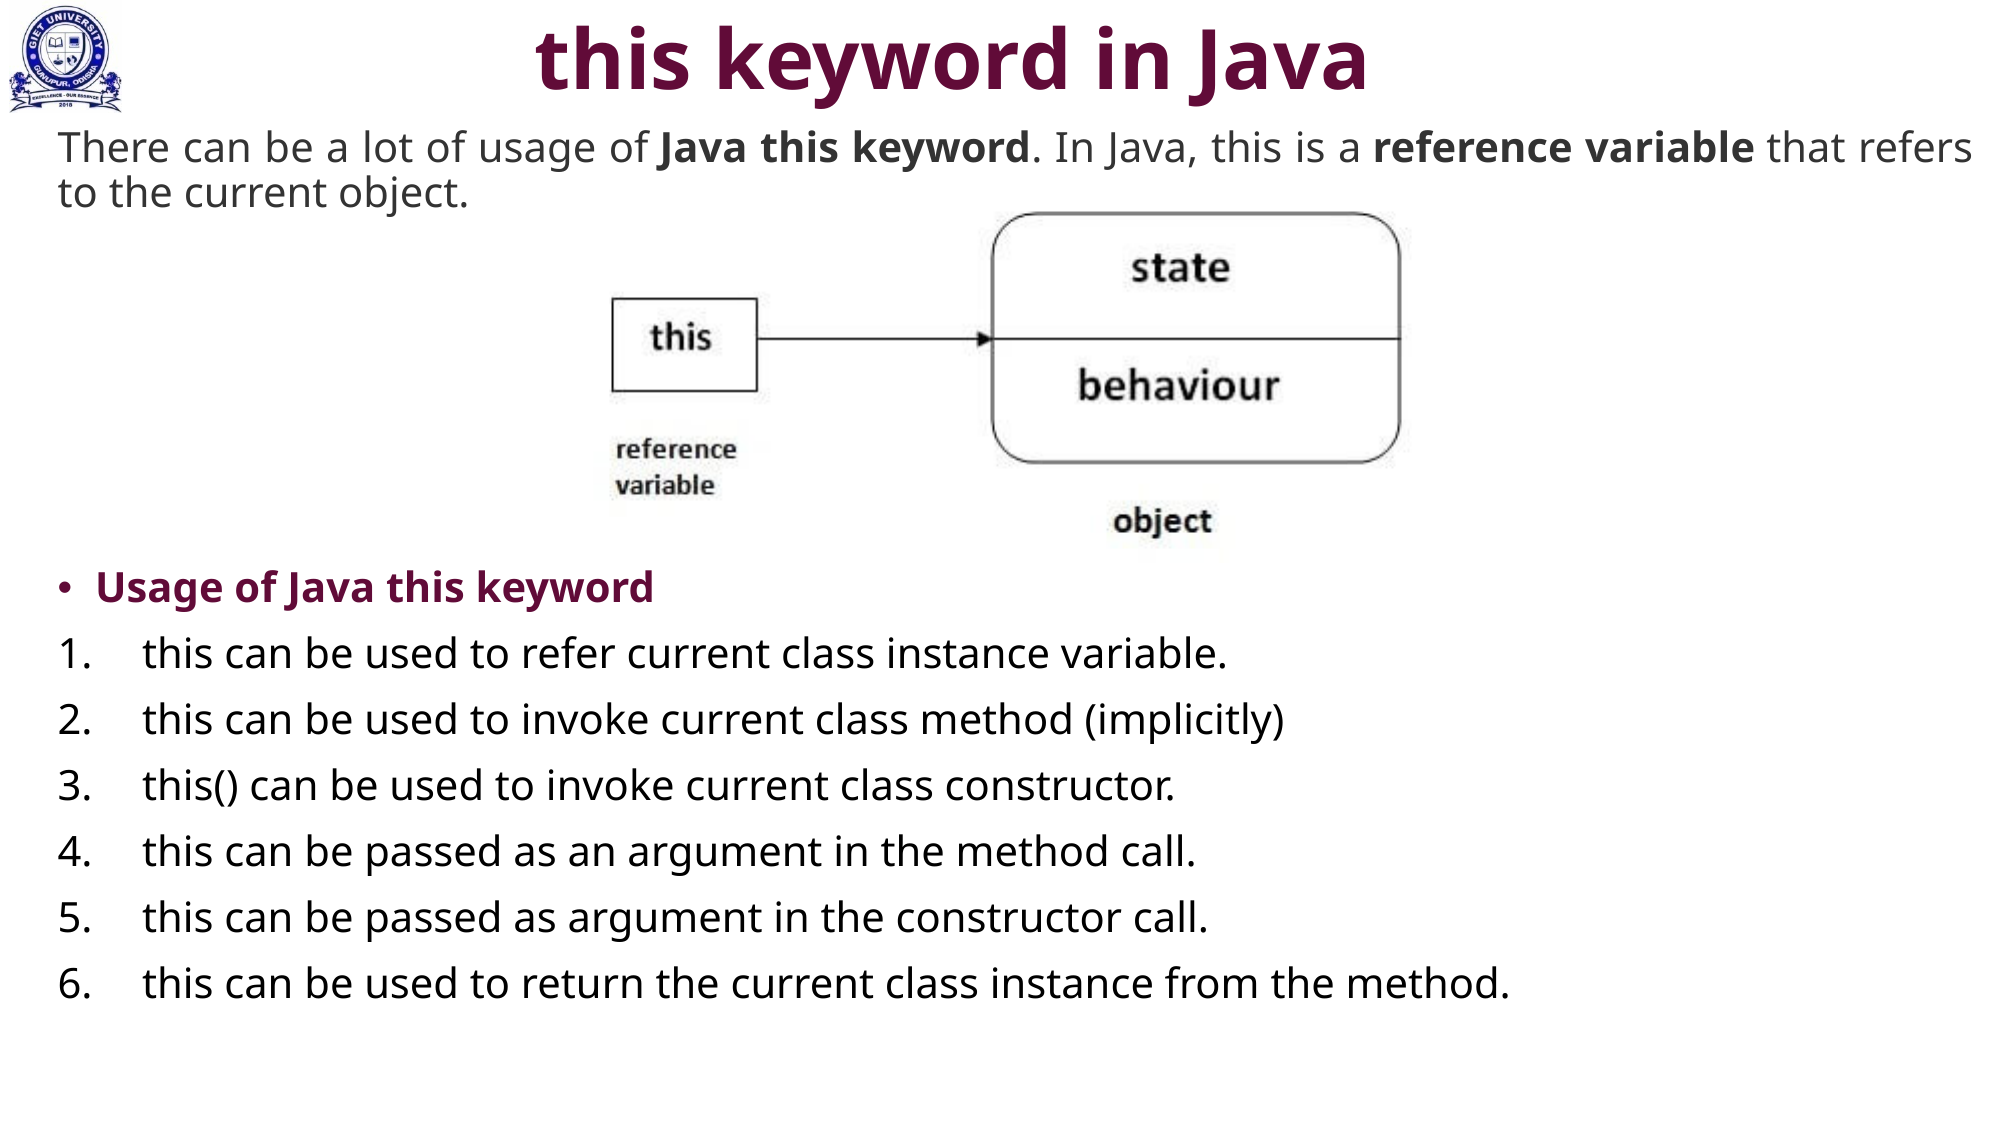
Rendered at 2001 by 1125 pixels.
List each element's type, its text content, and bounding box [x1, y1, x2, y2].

list There can be a lot of usage of Java this keyword. In Java, this is a reference variable that refers to the current object. Usage of Java this keyword this can be used to refer current class instance variable. this can be used to invoke current class method (implicitly) this() can be used to invoke current class constructor. this can be passed as an argument in the method call. this can be passed as argument in the constructor call. this can be used to return the current class instance from the method. [42, 118, 1989, 1118]
picture [9, 0, 122, 113]
picture [578, 196, 1422, 563]
title this keyword in Java [54, 7, 1851, 118]
